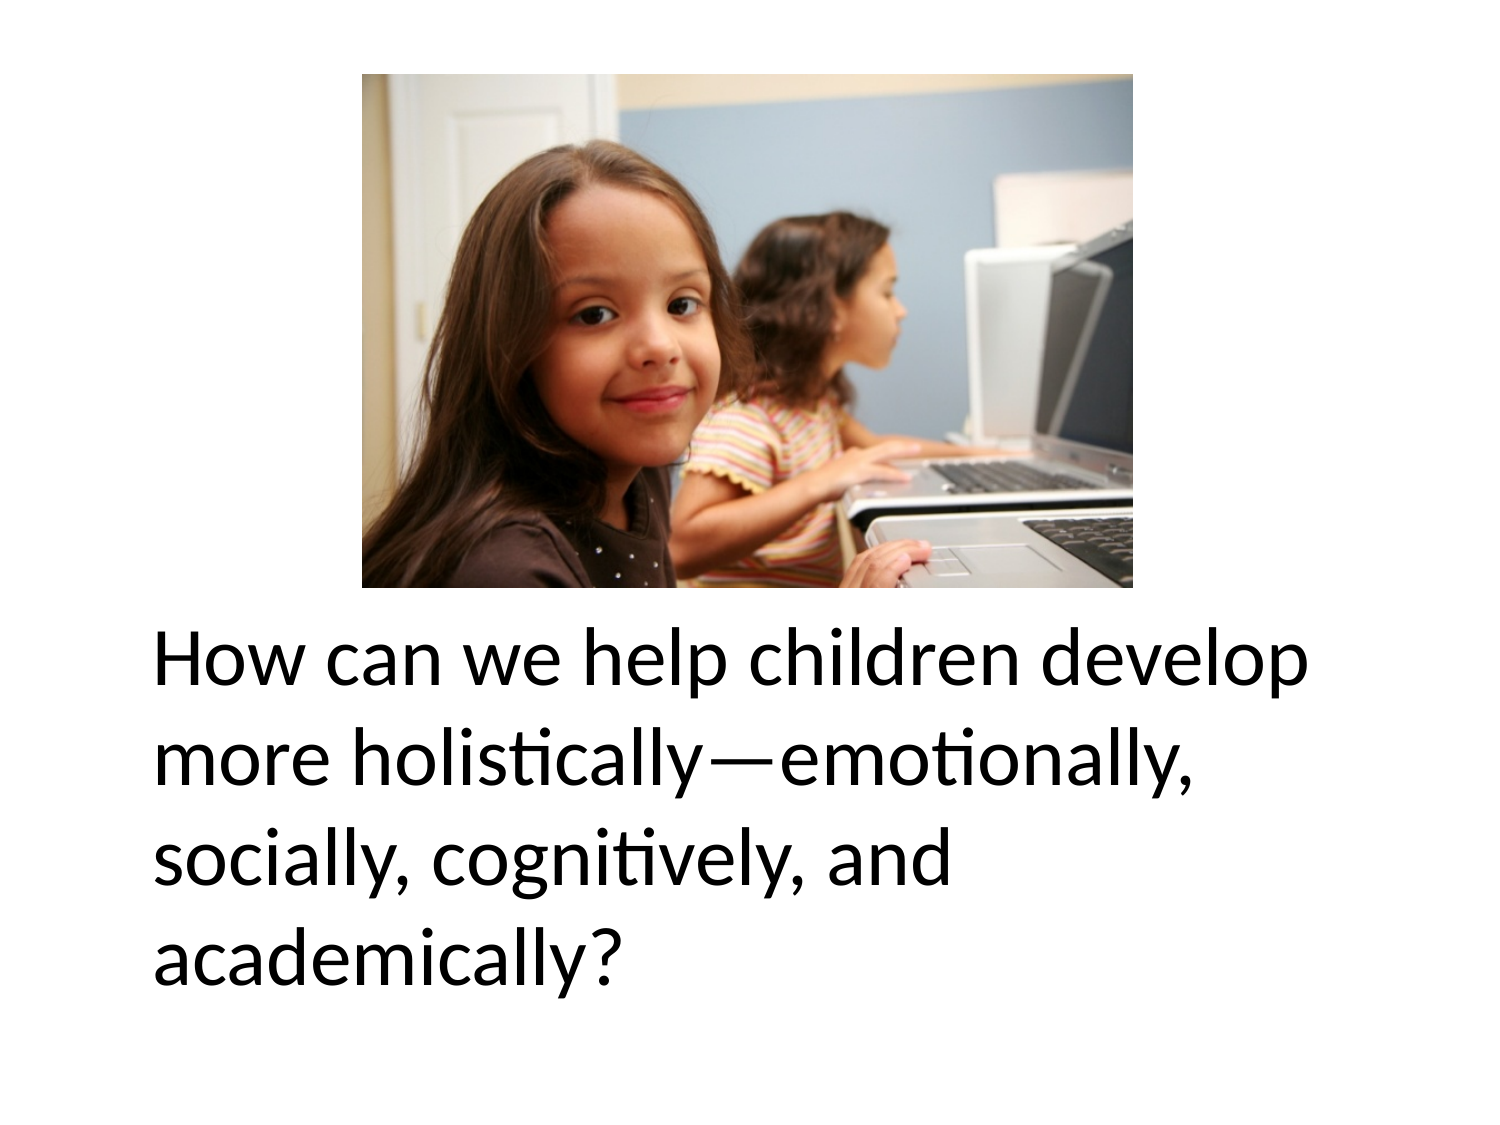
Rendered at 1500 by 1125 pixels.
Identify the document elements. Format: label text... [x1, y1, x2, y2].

text_box How can we help children develop more holistically—emotionally, socially, cognitively, and academically? [137, 525, 1450, 1010]
picture [362, 74, 1133, 588]
